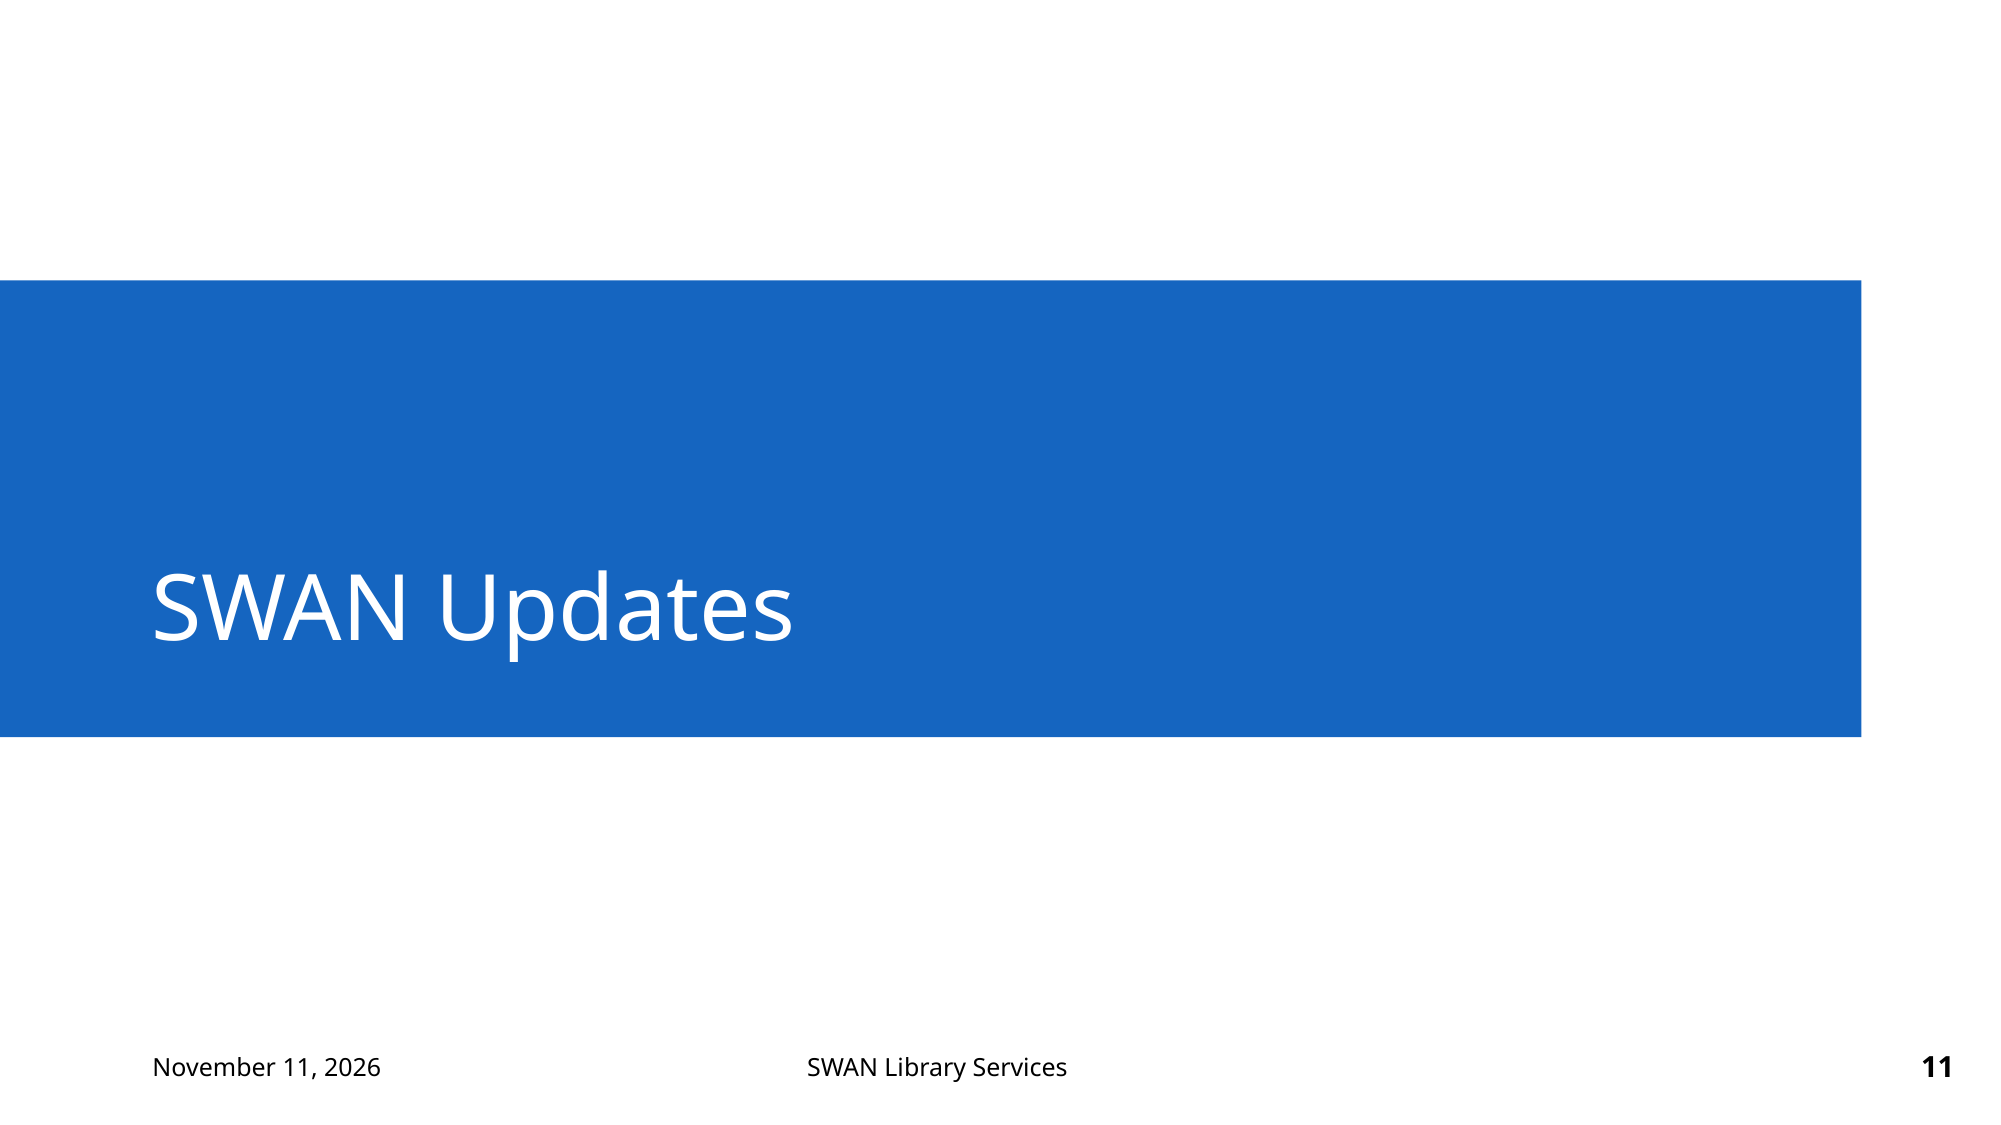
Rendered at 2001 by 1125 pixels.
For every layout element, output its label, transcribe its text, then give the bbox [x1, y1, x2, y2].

title SWAN Updates [136, 280, 1862, 668]
footer SWAN Library Services [600, 1038, 1275, 1099]
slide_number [137, 1038, 588, 1099]
slide_number 11 [1894, 1038, 1982, 1099]
